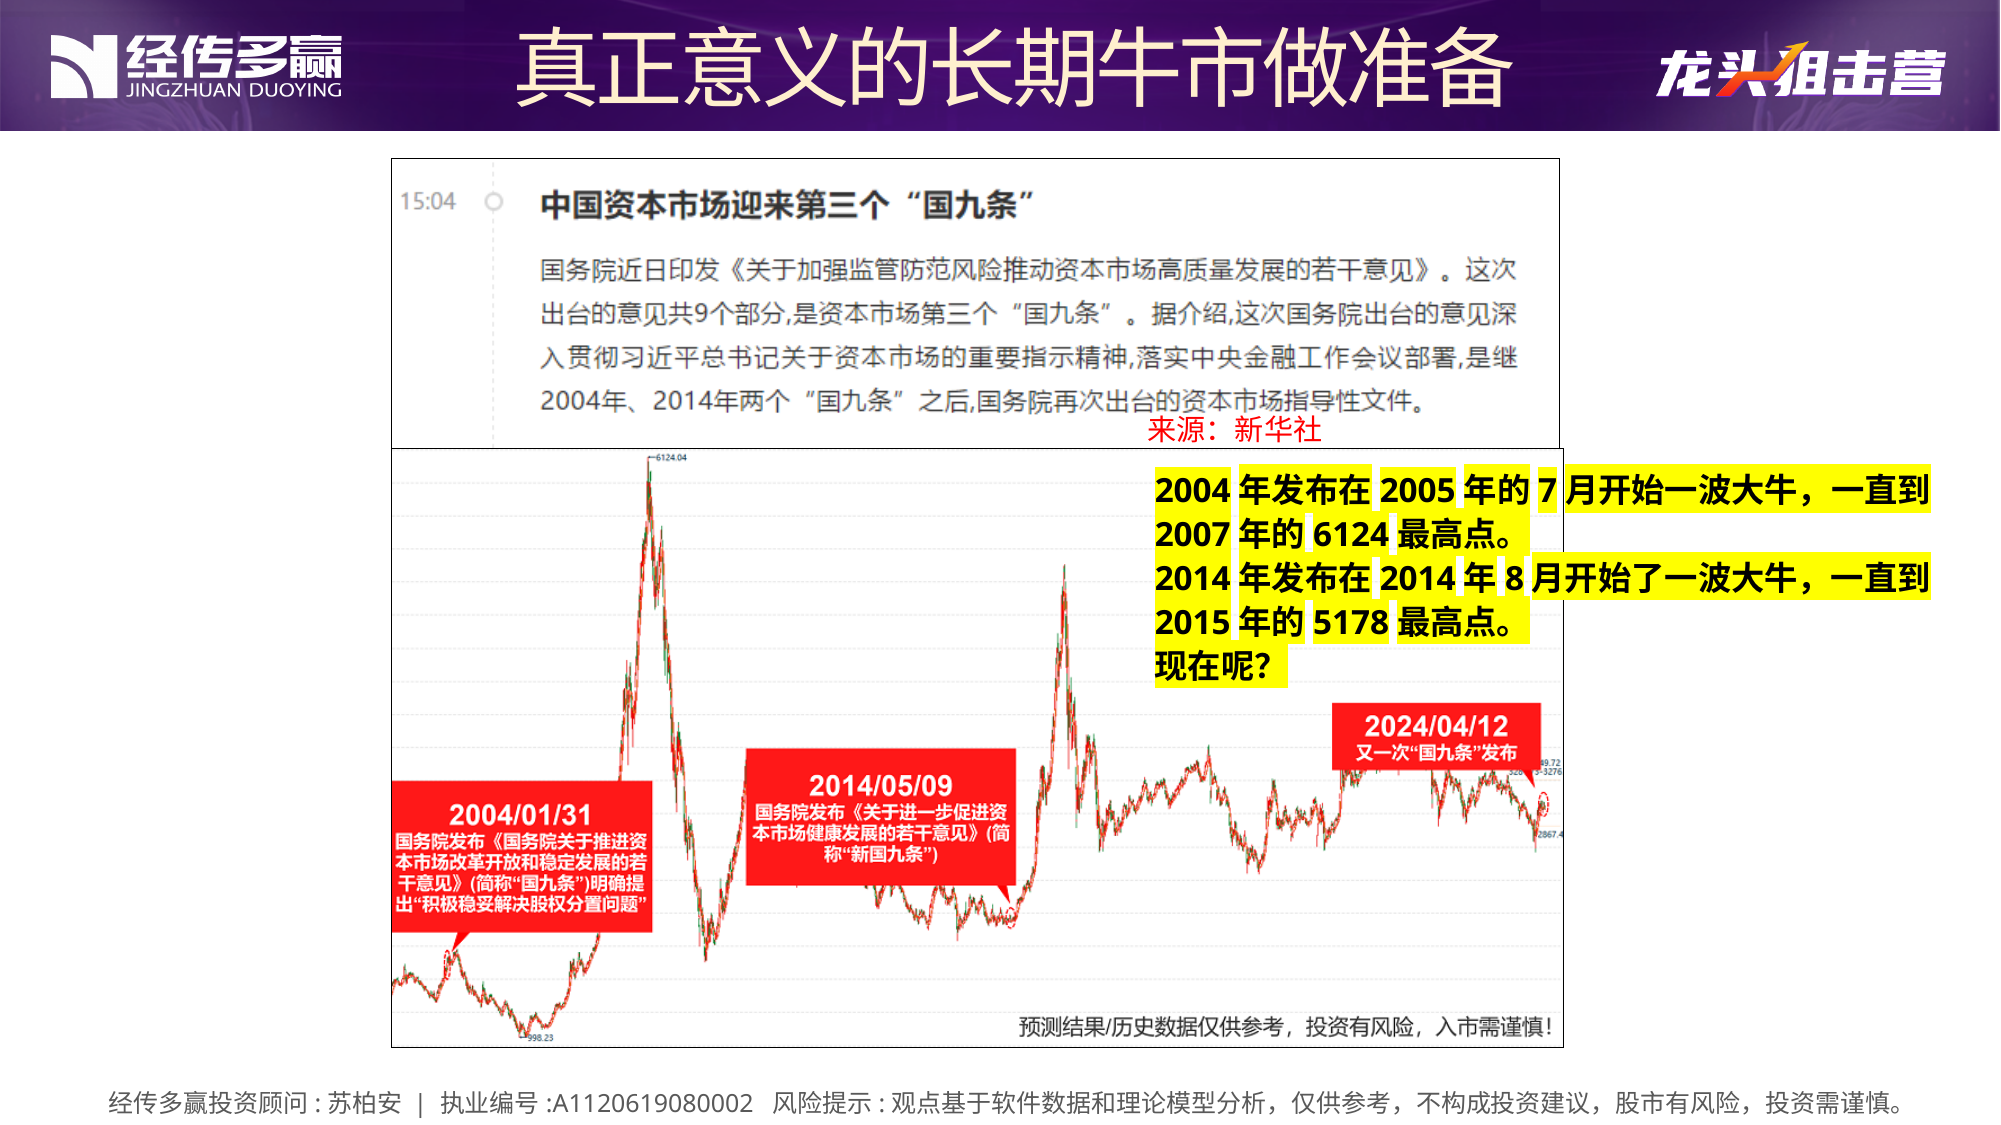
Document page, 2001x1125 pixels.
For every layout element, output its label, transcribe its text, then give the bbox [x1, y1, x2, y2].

picture [391, 158, 1564, 1048]
text_box 真正意义的长期牛市做准备 [14, 5, 2000, 125]
text_box 来源：新华社 [1560, 391, 1572, 456]
picture [0, 0, 2000, 131]
text_box 2004年发布在2005年的7月开始一波大牛，一直到2007年的6124最高点。 2014年发布在2014年8月开始了一波大牛，一直到2015年的5178最高点。 现在呢？ [1564, 458, 1958, 693]
